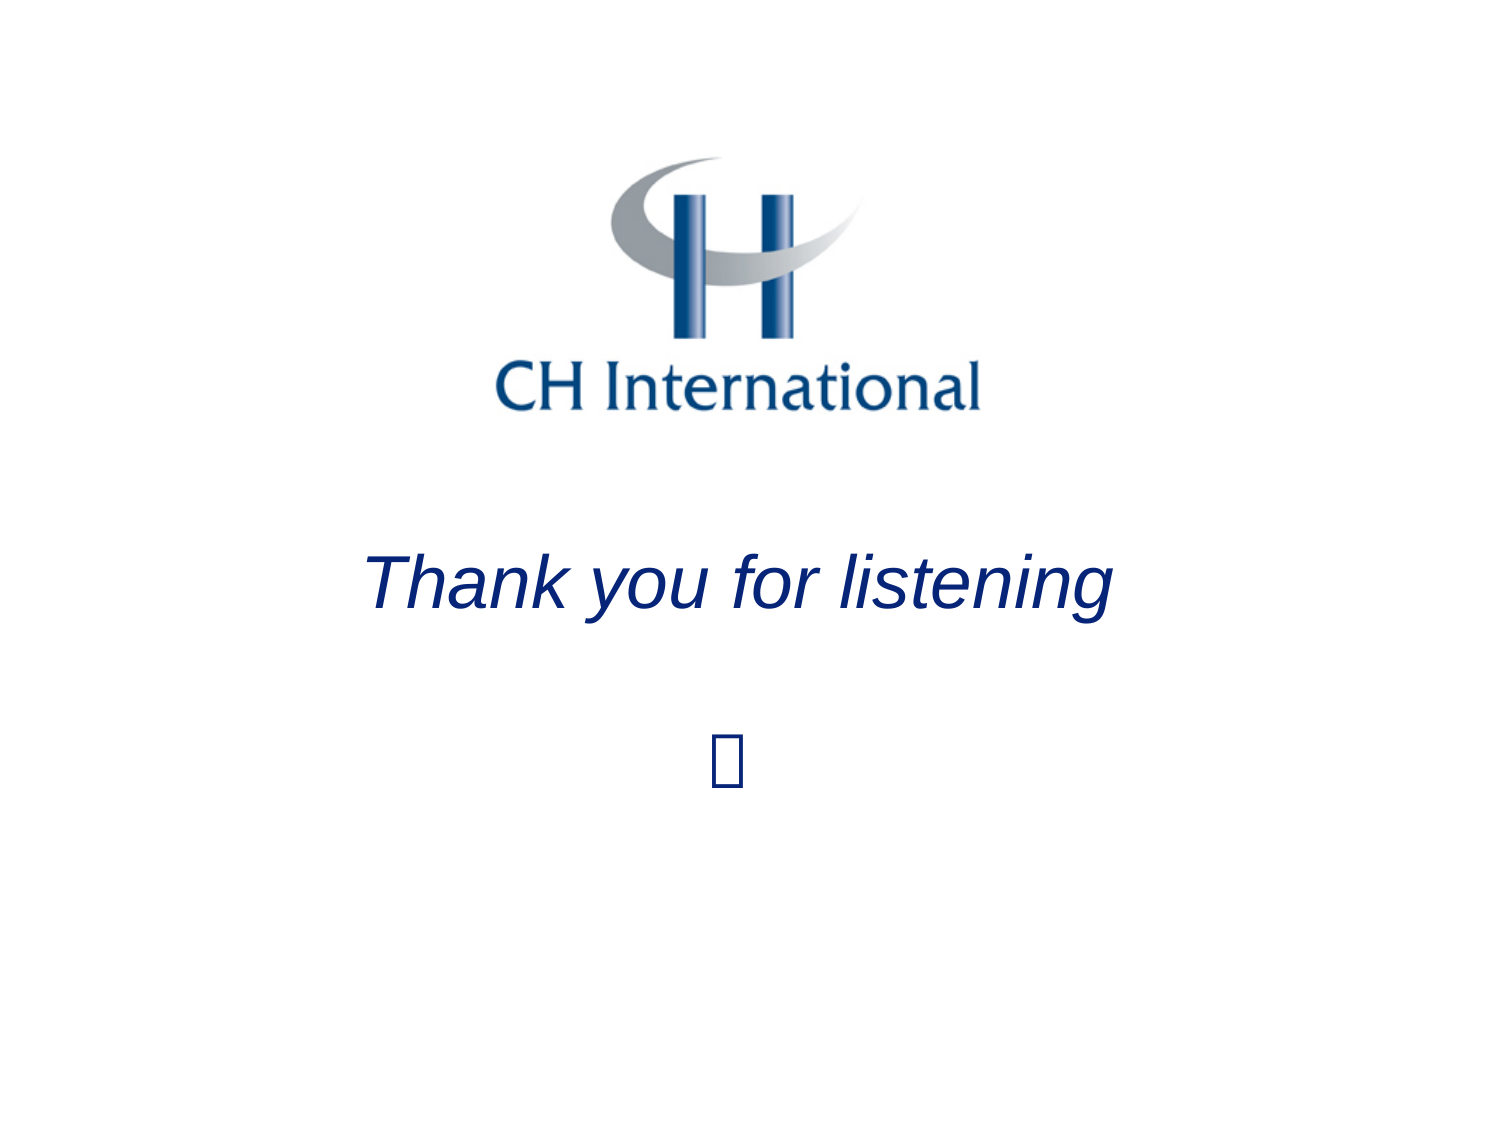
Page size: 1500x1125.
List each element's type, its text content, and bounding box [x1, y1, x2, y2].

title Thank you for listening  [100, 574, 1376, 762]
picture [474, 136, 1001, 436]
